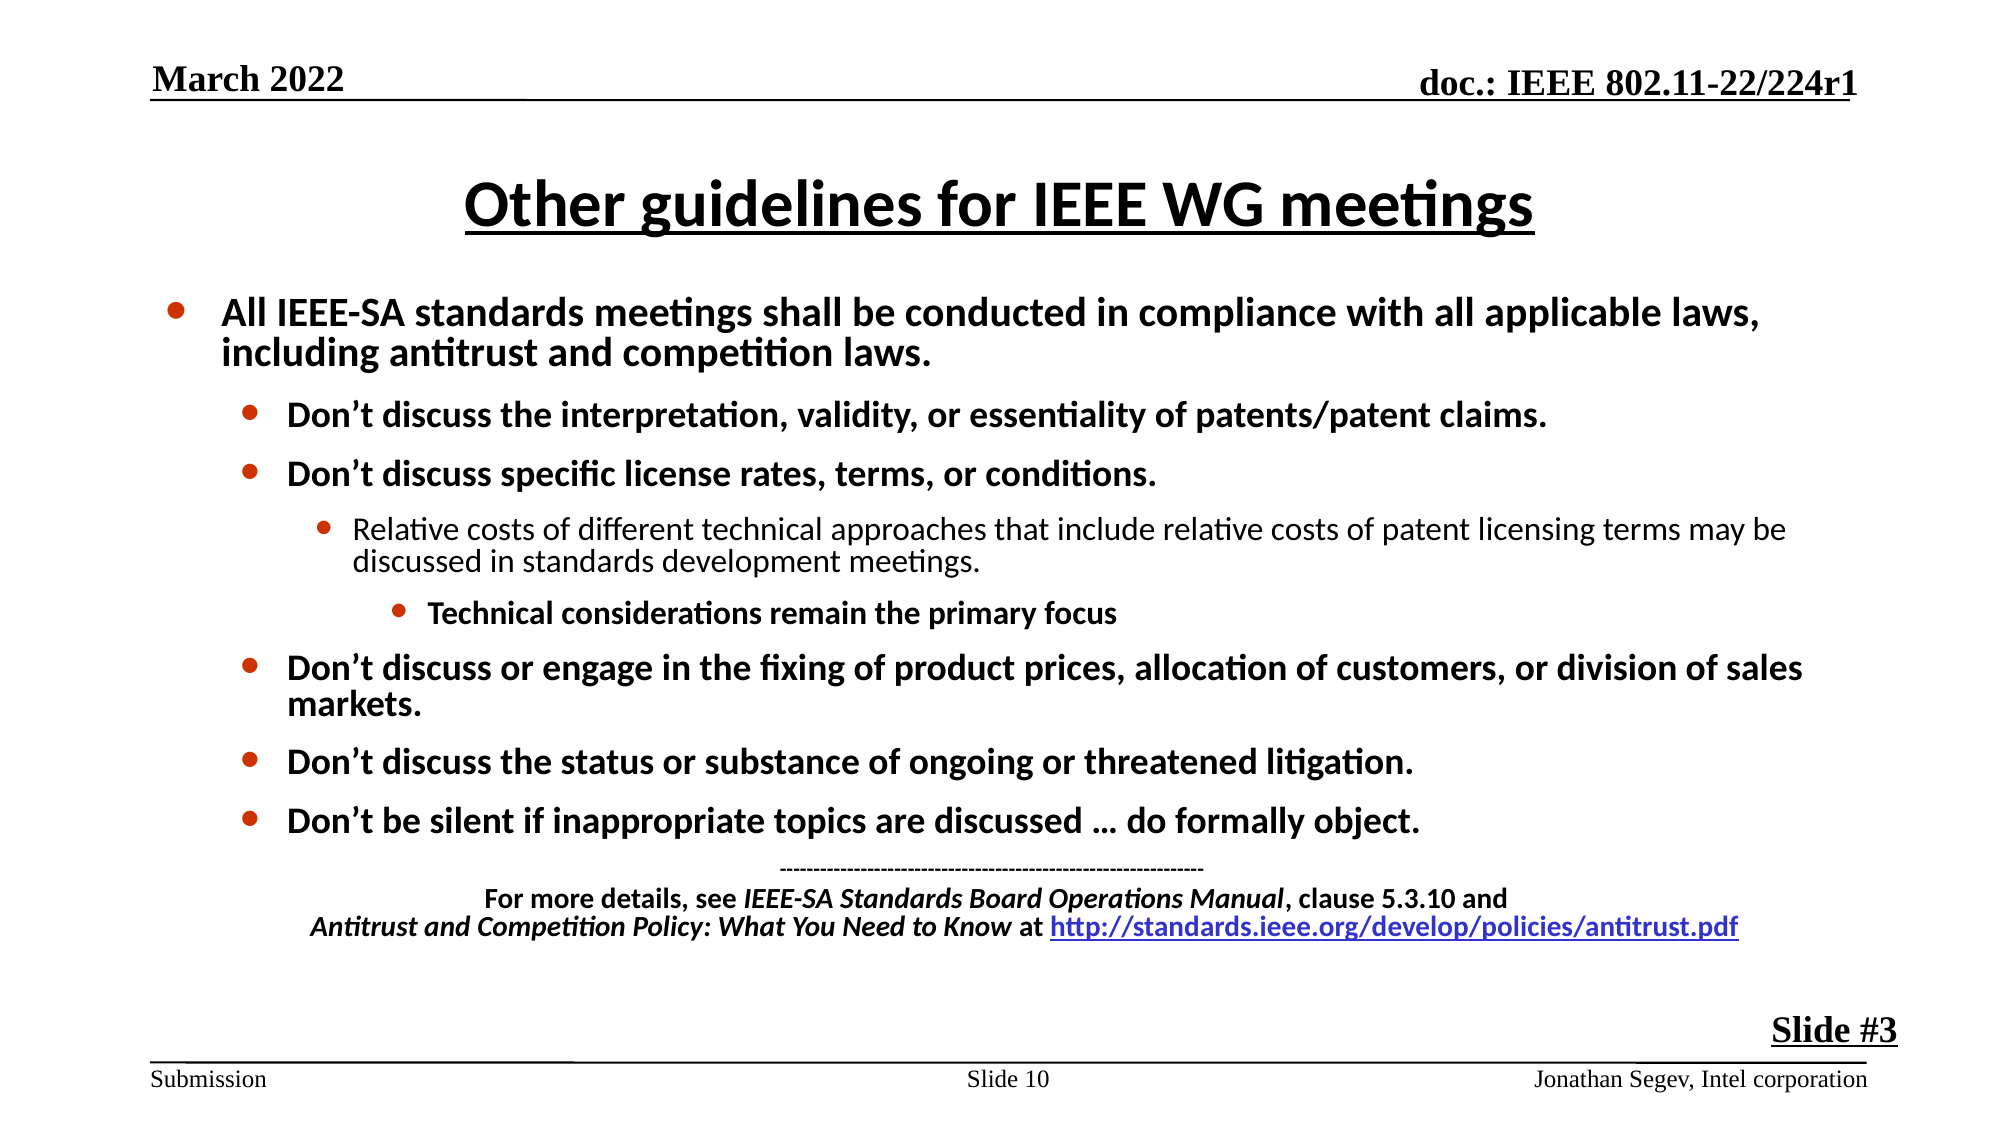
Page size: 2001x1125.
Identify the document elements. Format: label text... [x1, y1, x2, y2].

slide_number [152, 54, 563, 100]
footer Jonathan Segev, Intel corporation [1171, 1061, 1869, 1093]
title Other guidelines for IEEE WG meetings [149, 112, 1850, 286]
list All IEEE-SA standards meetings shall be conducted in compliance with all applicable laws, including antitrust and competition laws. Don’t discuss the interpretation, validity, or essentiality of patents/patent claims. Don’t discuss specific license rates, terms, or conditions. Relative costs of different technical approaches that include relative costs of patent licensing terms may be discussed in standards development meetings. Technical considerations remain the primary focus Don’t discuss or engage in the fixing of product prices, allocation of customers, or division of sales markets. Don’t discuss the status or substance of ongoing or threatened litigation. Don’t be silent if inappropriate topics are discussed … do formally object. --------------------------------------------------------------- For more details, see IEEE-SA Standards Board Operations Manual, clause 5.3.10 and Antitrust and Competition Policy: What You Need to Know at http://standards.ieee.org/develop/policies/antitrust.pdf [149, 286, 1850, 1000]
text_box Slide #3 [1756, 997, 1913, 1058]
slide_number Slide 10 [950, 1061, 1067, 1123]
